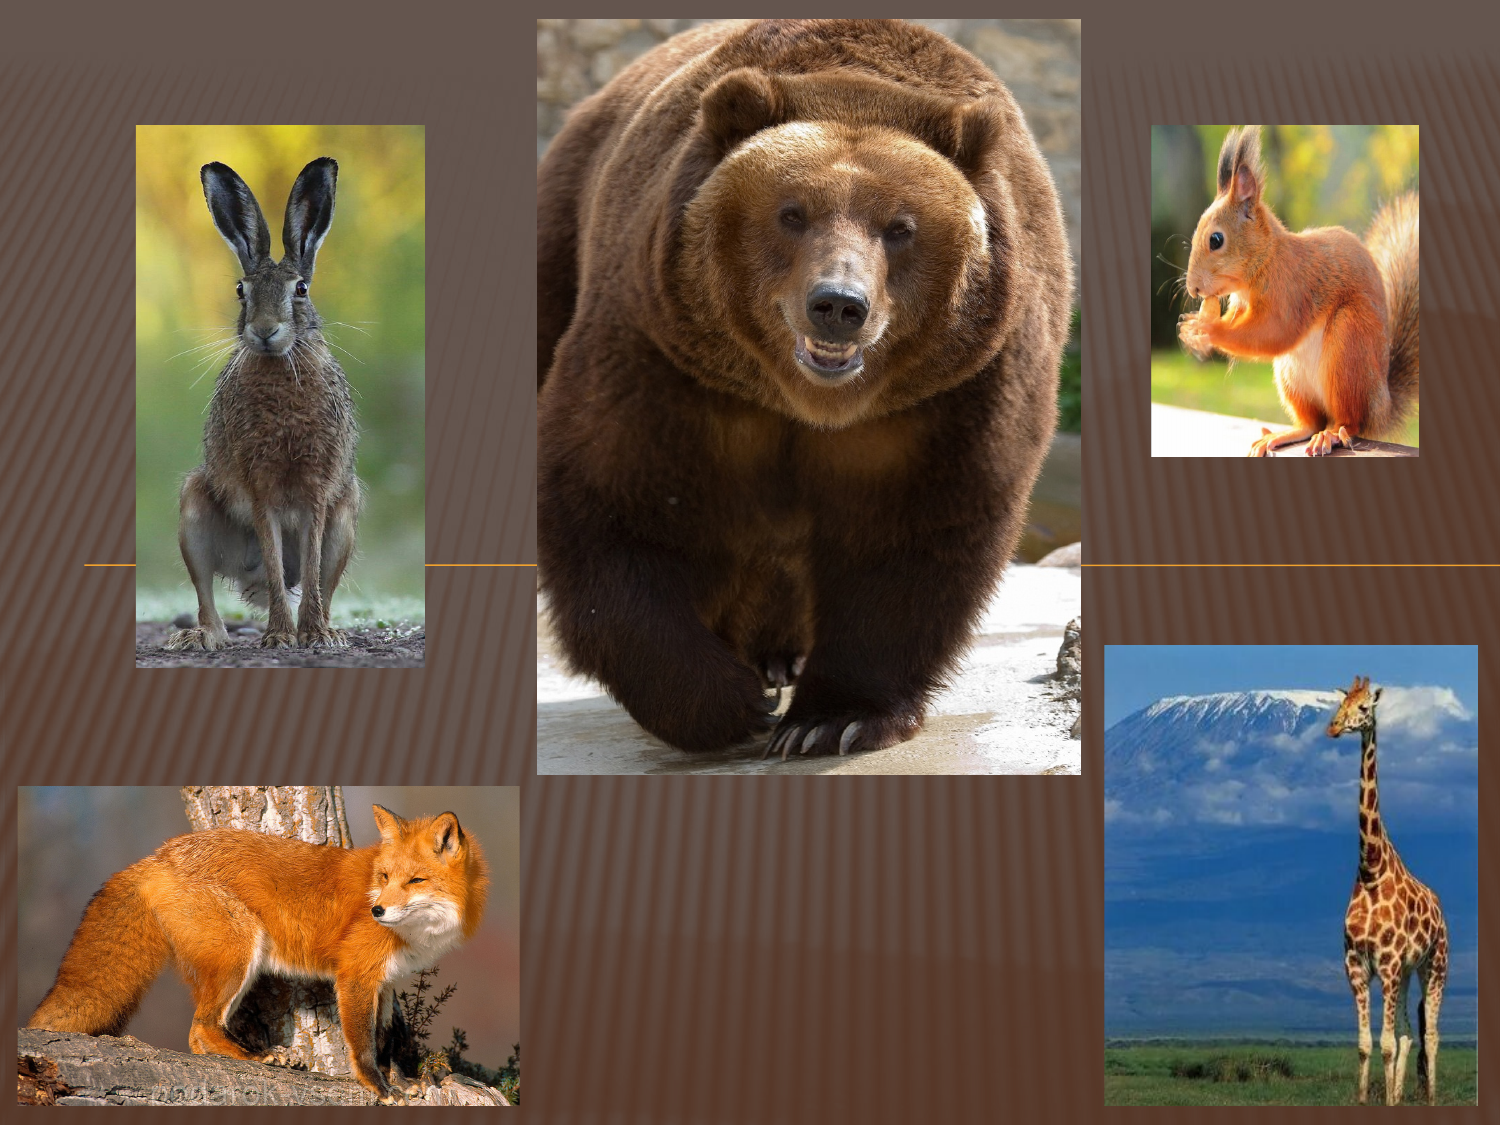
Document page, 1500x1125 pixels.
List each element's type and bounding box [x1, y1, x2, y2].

picture [537, 18, 1082, 776]
picture [1151, 125, 1419, 457]
picture [17, 786, 520, 1107]
picture [135, 125, 426, 668]
picture [1104, 644, 1479, 1107]
